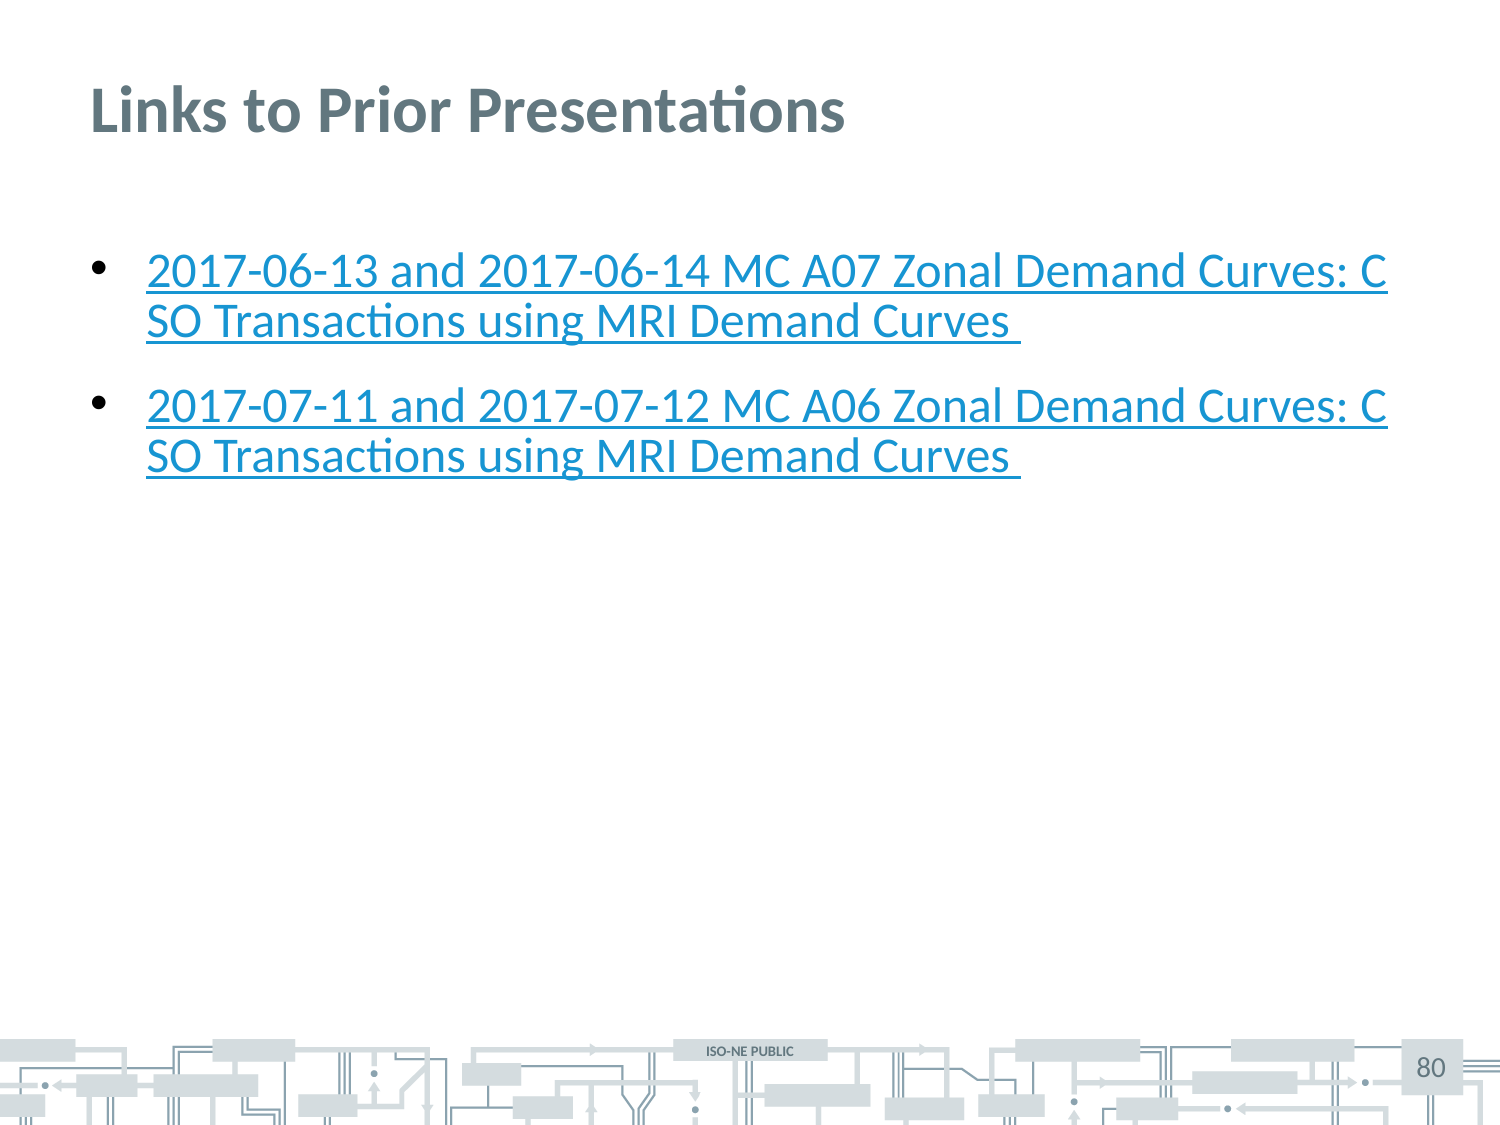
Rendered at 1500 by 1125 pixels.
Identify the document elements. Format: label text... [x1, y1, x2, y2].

slide_number 80 [1400, 1044, 1463, 1088]
list 2017-06-13 and 2017-06-14 MC A07 Zonal Demand Curves: CSO Transactions using MRI Demand Curves 2017-07-11 and 2017-07-12 MC A06 Zonal Demand Curves: CSO Transactions using MRI Demand Curves [75, 229, 1425, 1020]
title Links to Prior Presentations [75, 12, 1425, 200]
picture [0, 1031, 1500, 1125]
